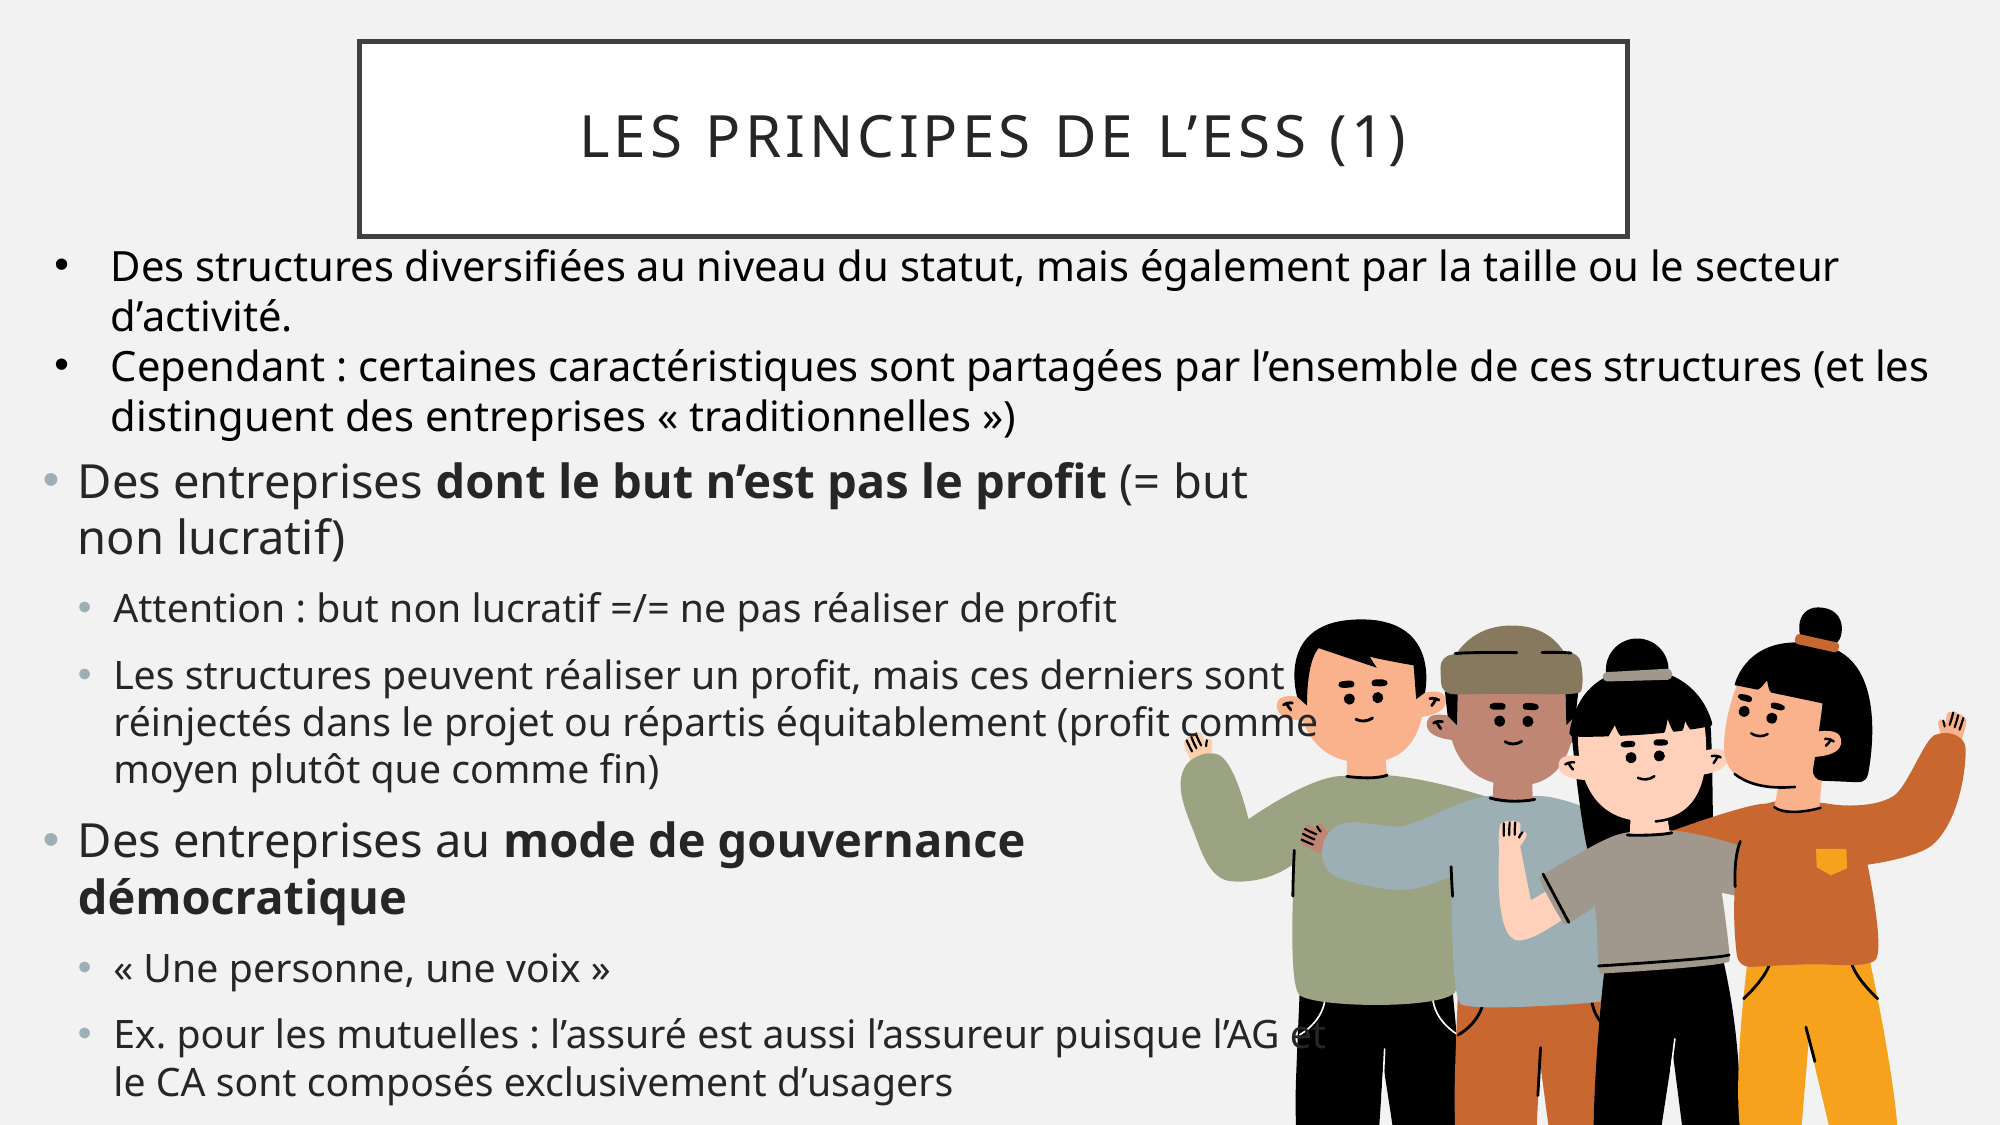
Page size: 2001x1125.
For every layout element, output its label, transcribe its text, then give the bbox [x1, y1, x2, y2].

text_box Des structures diversifiées au niveau du statut, mais également par la taille ou le secteur d’activité. Cependant : certaines caractéristiques sont partagées par l’ensemble de ces structures (et les distinguent des entreprises « traditionnelles ») [39, 232, 1968, 507]
title Les principes de l’ess (1) [357, 39, 1630, 232]
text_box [1171, 607, 1968, 1125]
list Des entreprises dont le but n’est pas le profit (= but non lucratif) Attention : but non lucratif =/= ne pas réaliser de profit Les structures peuvent réaliser un profit, mais ces derniers sont réinjectés dans le projet ou répartis équitablement (profit comme moyen plutôt que comme fin) Des entreprises au mode de gouvernance démocratique « Une personne, une voix » Ex. pour les mutuelles : l’assuré est aussi l’assureur puisque l’AG et le CA sont composés exclusivement d’usagers [27, 443, 1345, 1117]
